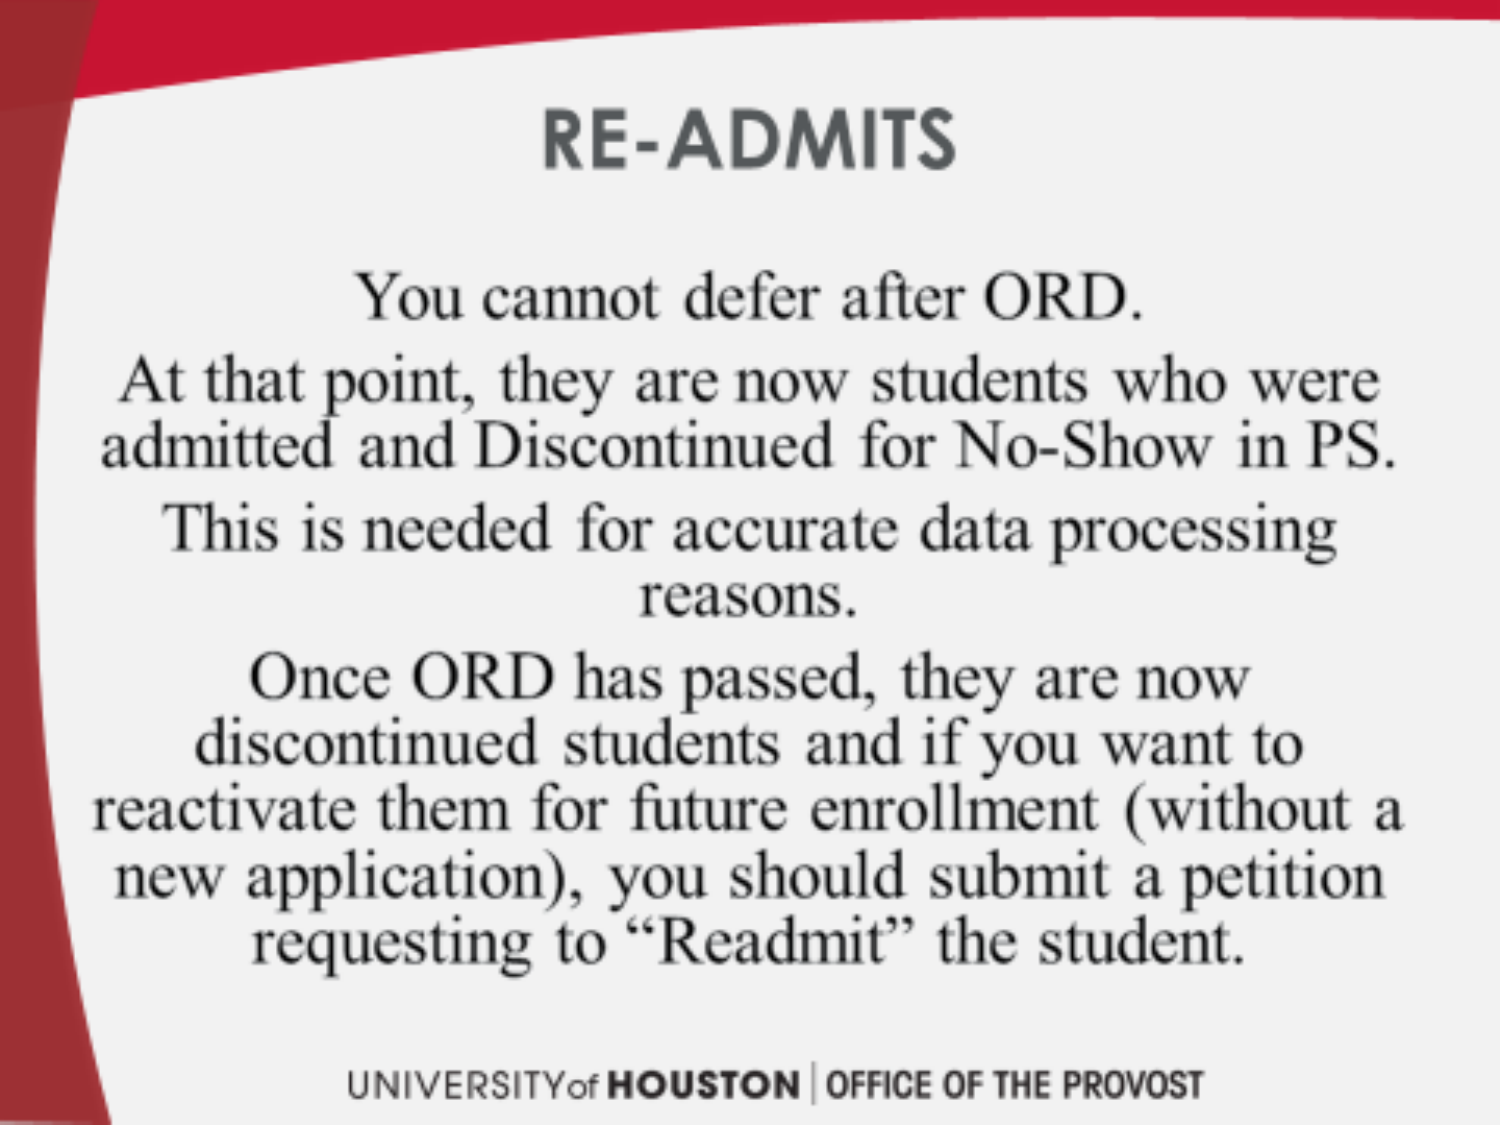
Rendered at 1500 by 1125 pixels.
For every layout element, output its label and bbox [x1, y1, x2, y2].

list [0, 0, 1500, 1125]
